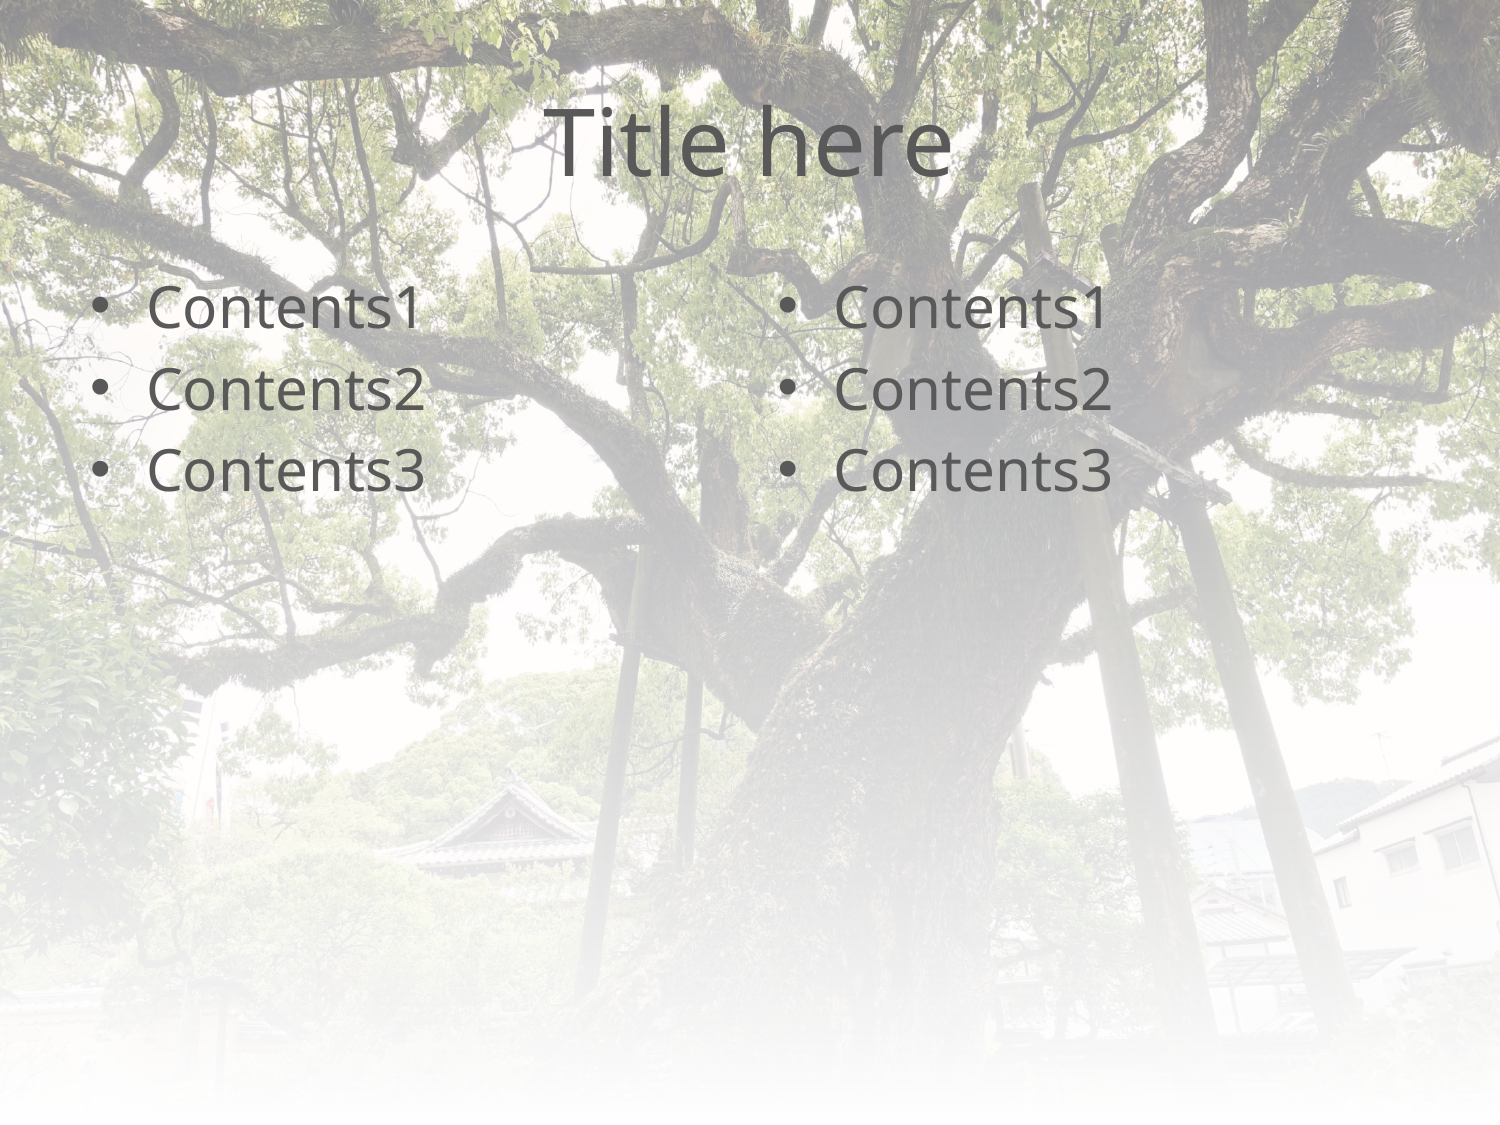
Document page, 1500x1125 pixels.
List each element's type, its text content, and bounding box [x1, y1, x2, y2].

title Title here [75, 45, 1425, 233]
list Contents1 Contents2 Contents3 [762, 262, 1425, 1005]
text_box [0, 0, 1500, 1125]
list Contents1 Contents2 Contents3 [75, 262, 738, 1005]
